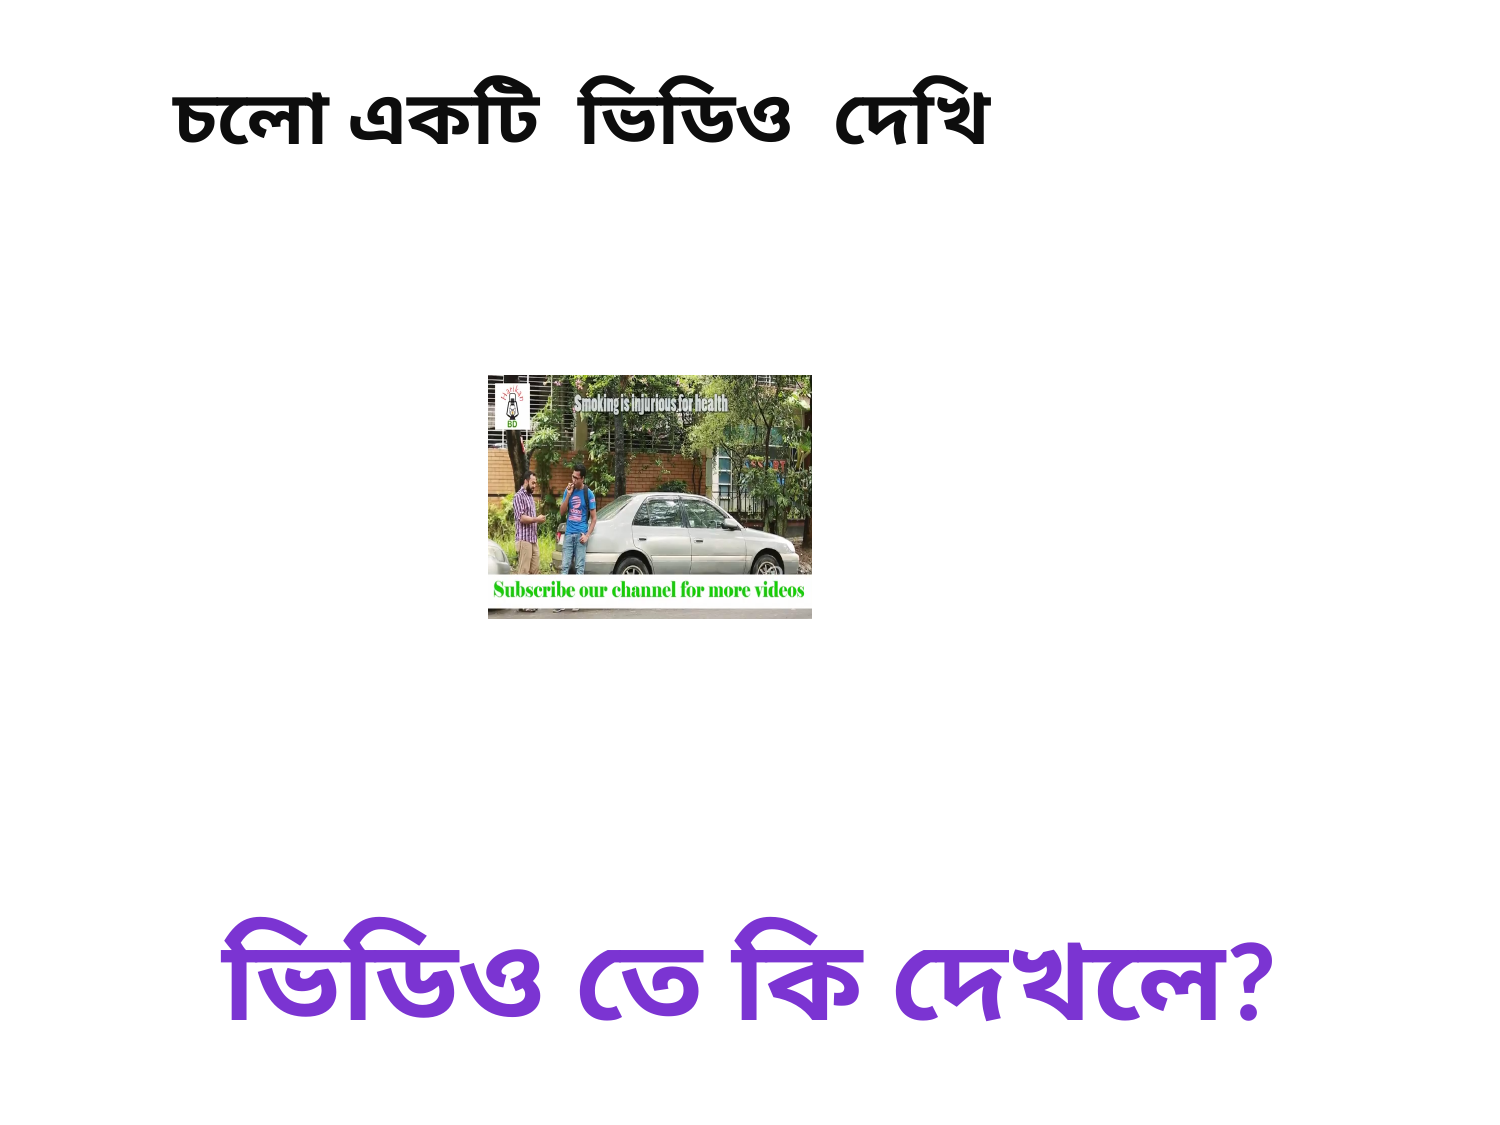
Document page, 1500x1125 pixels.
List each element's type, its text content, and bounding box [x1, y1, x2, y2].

text_box ভিডিও তে কি দেখলে? [207, 899, 1293, 1050]
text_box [487, 374, 813, 620]
text_box চলো একটি ভিডিও দেখি [158, 62, 1346, 168]
